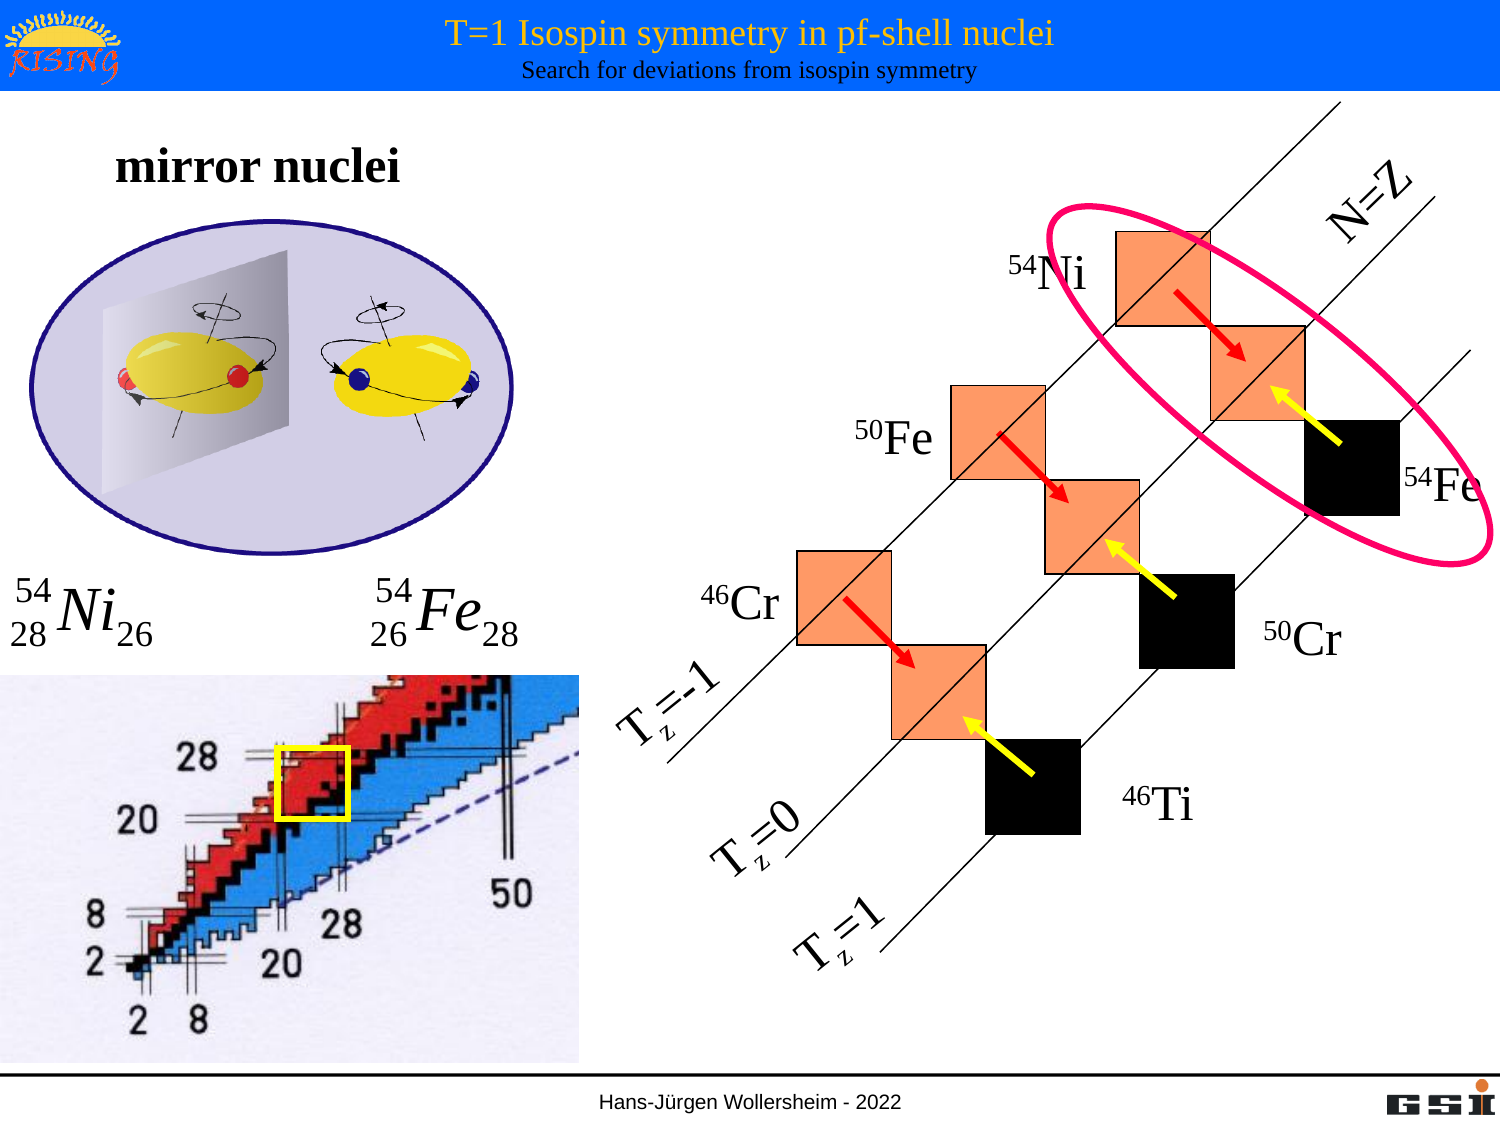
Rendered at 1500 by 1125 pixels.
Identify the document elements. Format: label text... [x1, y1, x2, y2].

picture [29, 219, 514, 556]
text_box [844, 597, 916, 669]
text_box [962, 716, 1034, 776]
picture [0, 5, 125, 89]
text_box N=Z [1296, 128, 1439, 269]
text_box [891, 645, 987, 740]
text_box [1049, 206, 1491, 565]
text_box [797, 550, 892, 645]
text_box 50Cr [1248, 597, 1358, 673]
text_box [1180, 231, 1211, 247]
text_box [1305, 510, 1313, 515]
text_box mirror nuclei [100, 124, 419, 200]
title T=1 Isospin symmetry in pf-shell nuclei Search for deviations from isospin symmetry [0, 0, 1500, 91]
text_box Tz=-1 [587, 626, 751, 782]
text_box [950, 385, 1046, 480]
text_box [1139, 574, 1235, 669]
text_box Tz=1 [765, 862, 916, 1006]
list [0, 562, 163, 662]
picture [0, 674, 580, 1063]
text_box 54Fe [1449, 444, 1498, 519]
text_box 46Ti [1107, 763, 1209, 839]
text_box 46Cr [685, 562, 795, 638]
text_box [1104, 538, 1176, 598]
picture [1387, 1079, 1495, 1115]
text_box 50Fe [839, 397, 949, 472]
text_box 54Ni [993, 231, 1077, 307]
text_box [359, 562, 528, 662]
text_box [998, 432, 1069, 504]
text_box [986, 739, 1081, 834]
text_box [1045, 479, 1140, 575]
text_box Tz=0 [682, 767, 833, 912]
